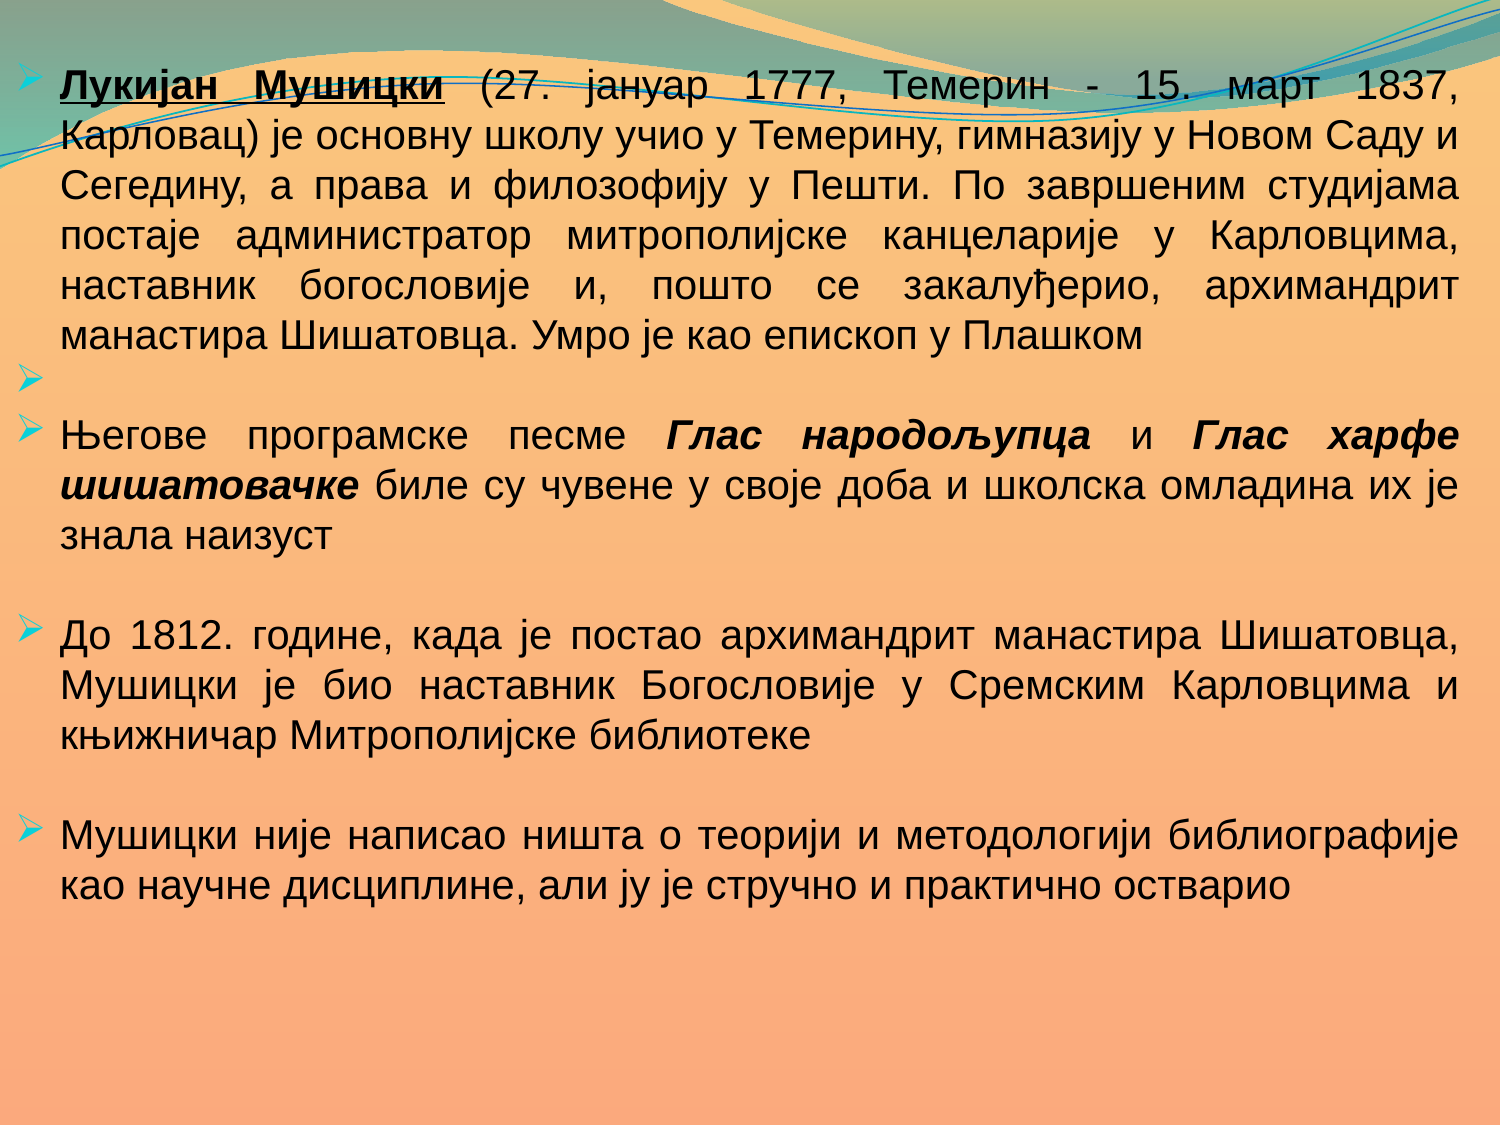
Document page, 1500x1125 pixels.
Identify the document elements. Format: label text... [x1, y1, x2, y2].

list Лукијан Мушицки (27. јануар 1777, Темерин - 15. март 1837, Карловац) је основну школу учио у Темерину, гимназију у Новом Саду и Сегедину, а права и филозофију у Пешти. По завршеним студијама постаје администратор митрополијске канцеларије у Карловцима, наставник богословије и, пошто се закалуђерио, архимандрит манастира Шишатовца. Умро је као епископ у Плашком Његове програмске песме Глас народољупца и Глас харфе шишатовачке биле су чувене у своје доба и школска омладина их је знала наизуст До 1812. године, када је постао архимандрит манастира Шишатовца, Мушицки је био наставник Богословије у Сремским Карловцима и књижничар Митрополијске библиотеке Мушицки није написао ништа о теорији и методологији библиографије као научне дисциплине, али ју је стручно и практично остварио [0, 49, 1476, 1076]
